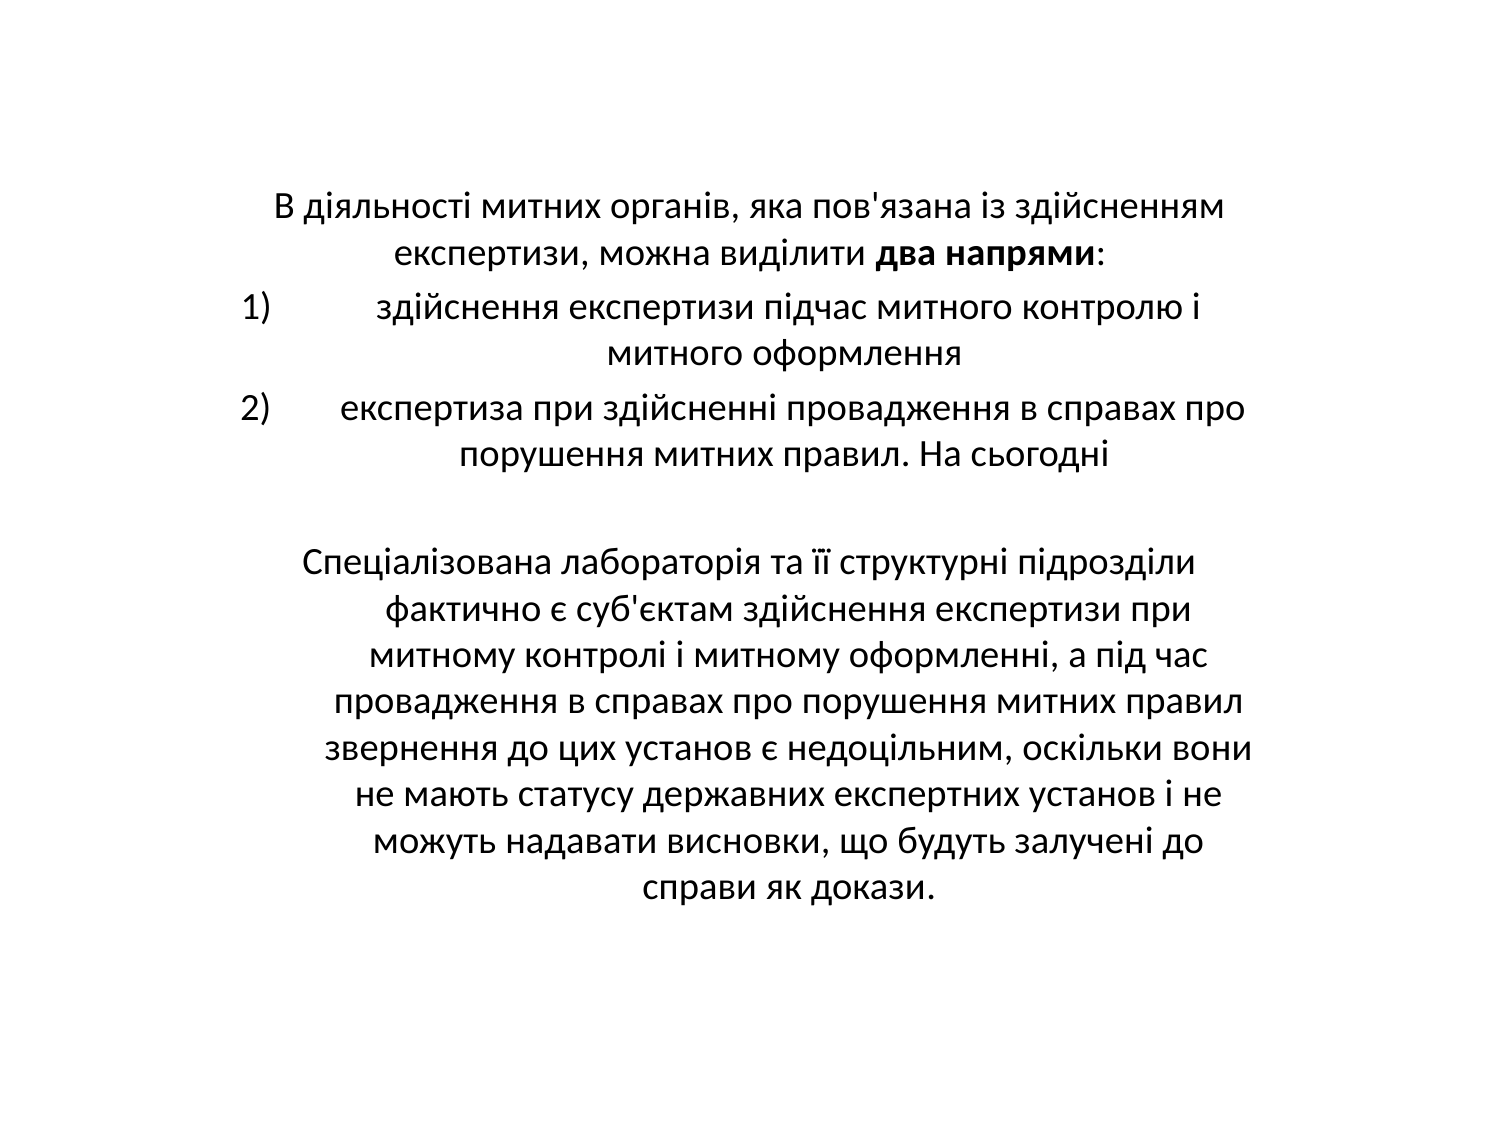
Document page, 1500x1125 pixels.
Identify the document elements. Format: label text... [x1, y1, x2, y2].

subtitle В діяльності митних органів, яка пов'язана із здійсненням експертизи, можна виділити два напрями: здійснення експертизи підчас митного контролю і митного оформлення експертиза при здійсненні провадження в справах про порушення митних правил. На сьогодні Спеціалізована лабораторія та її структурні підрозділи фактично є суб'єктам здійснення експертизи при митному контролі і митному оформленні, а під час провадження в справах про порушення митних правил звернення до цих установ є недоцільним, оскільки вони не мають статусу державних експертних установ і не можуть надавати висновки, що будуть залучені до справи як докази. [225, 172, 1275, 925]
